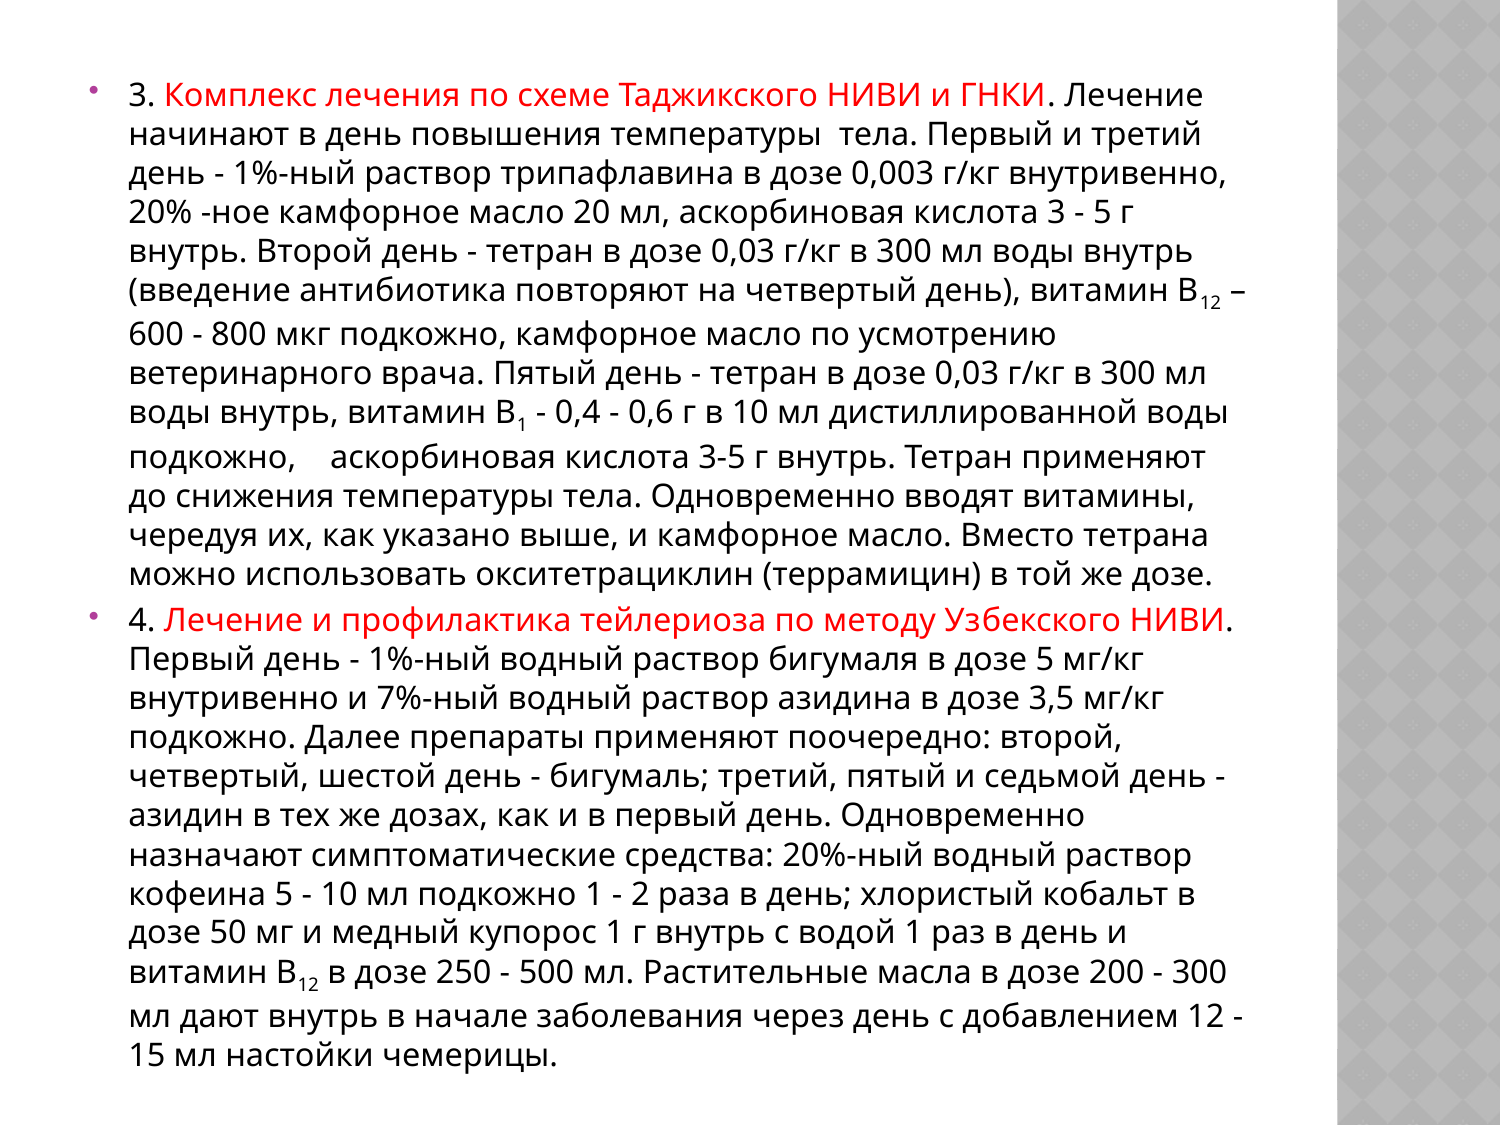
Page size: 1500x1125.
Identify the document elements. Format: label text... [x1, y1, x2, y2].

list 3. Комплекс лечения по схеме Таджикского НИВИ и ГНКИ. Лечение начинают в день повышения температуры тела. Первый и третий день - 1%-ный раствор трипафлавина в дозе 0,003 г/кг внутривенно, 20% -ное камфорное масло 20 мл, аскорбиновая кислота 3 - 5 г внутрь. Второй день - тетран в дозе 0,03 г/кг в 300 мл воды внутрь (введение анти­биотика повторяют на четвертый день), витамин В12 – 600 - 800 мкг подкожно, камфорное масло по усмотрению ветеринарного врача. Пятый день - тетран в дозе 0,03 г/кг в 300 мл воды внутрь, витамин В1 - 0,4 - 0,6 г в 10 мл дистиллированной воды подкожно, аскорбиновая кислота 3-5 г внутрь. Тетран применяют до снижения температуры тела. Одновременно вводят витамины, чередуя их, как ука­зано выше, и камфорное масло. Вместо тетрана можно ис­пользовать окситетрациклин (террамицин) в той же дозе. 4. Лечение и профилактика тейлериоза по методу Уз­бекского НИВИ. Первый день - 1%-ный водный раствор бигумаля в дозе 5 мг/кг внутривенно и 7%-ный водный раст­вор азидина в дозе 3,5 мг/кг подкожно. Далее препараты при­меняют поочередно: второй, четвертый, шестой день - бигумаль; третий, пятый и седьмой день - азидин в тех же дозах, как и в первый день. Одновременно назначают сим­птоматические средства: 20%-ный водный раствор кофеина 5 - 10 мл подкожно 1 - 2 раза в день; хлористый кобальт в дозе 50 мг и медный купорос 1 г внутрь с водой 1 раз в день и витамин В12 в дозе 250 - 500 мл. Растительные масла в дозе 200 - 300 мл дают внутрь в начале заболевания через день с добавлением 12 - 15 мл настойки чемерицы. [75, 66, 1263, 1106]
